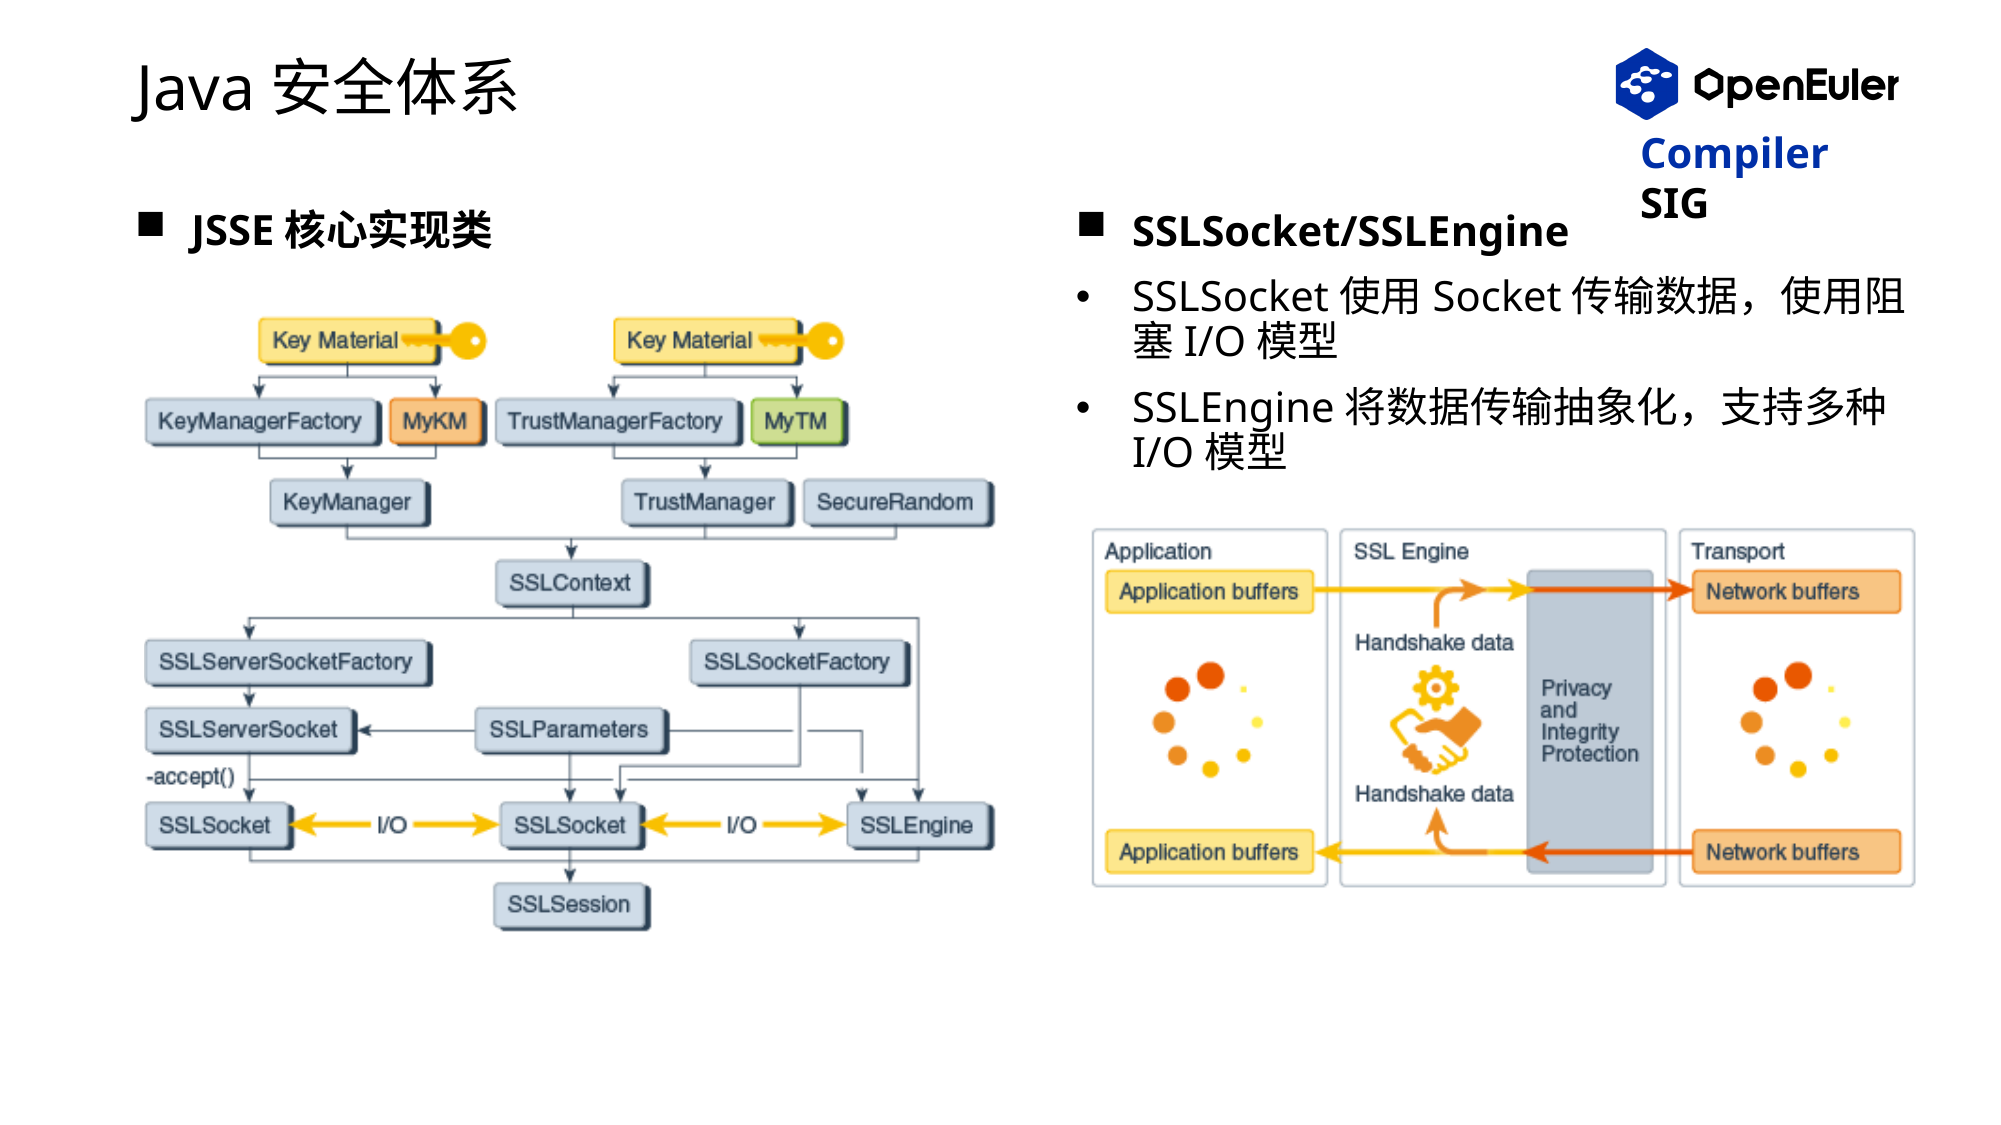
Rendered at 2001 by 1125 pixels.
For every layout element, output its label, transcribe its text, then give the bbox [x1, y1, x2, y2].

picture [144, 313, 1018, 939]
picture [1087, 525, 1925, 895]
text_box SSLSocket/SSLEngine SSLSocket使用Socket传输数据，使用阻塞I/O模型 SSLEngine将数据传输抽象化，支持多种I/O模型 [1060, 202, 1925, 917]
title Java安全体系 [120, 48, 1578, 132]
list JSSE核心实现类 [120, 202, 1013, 917]
